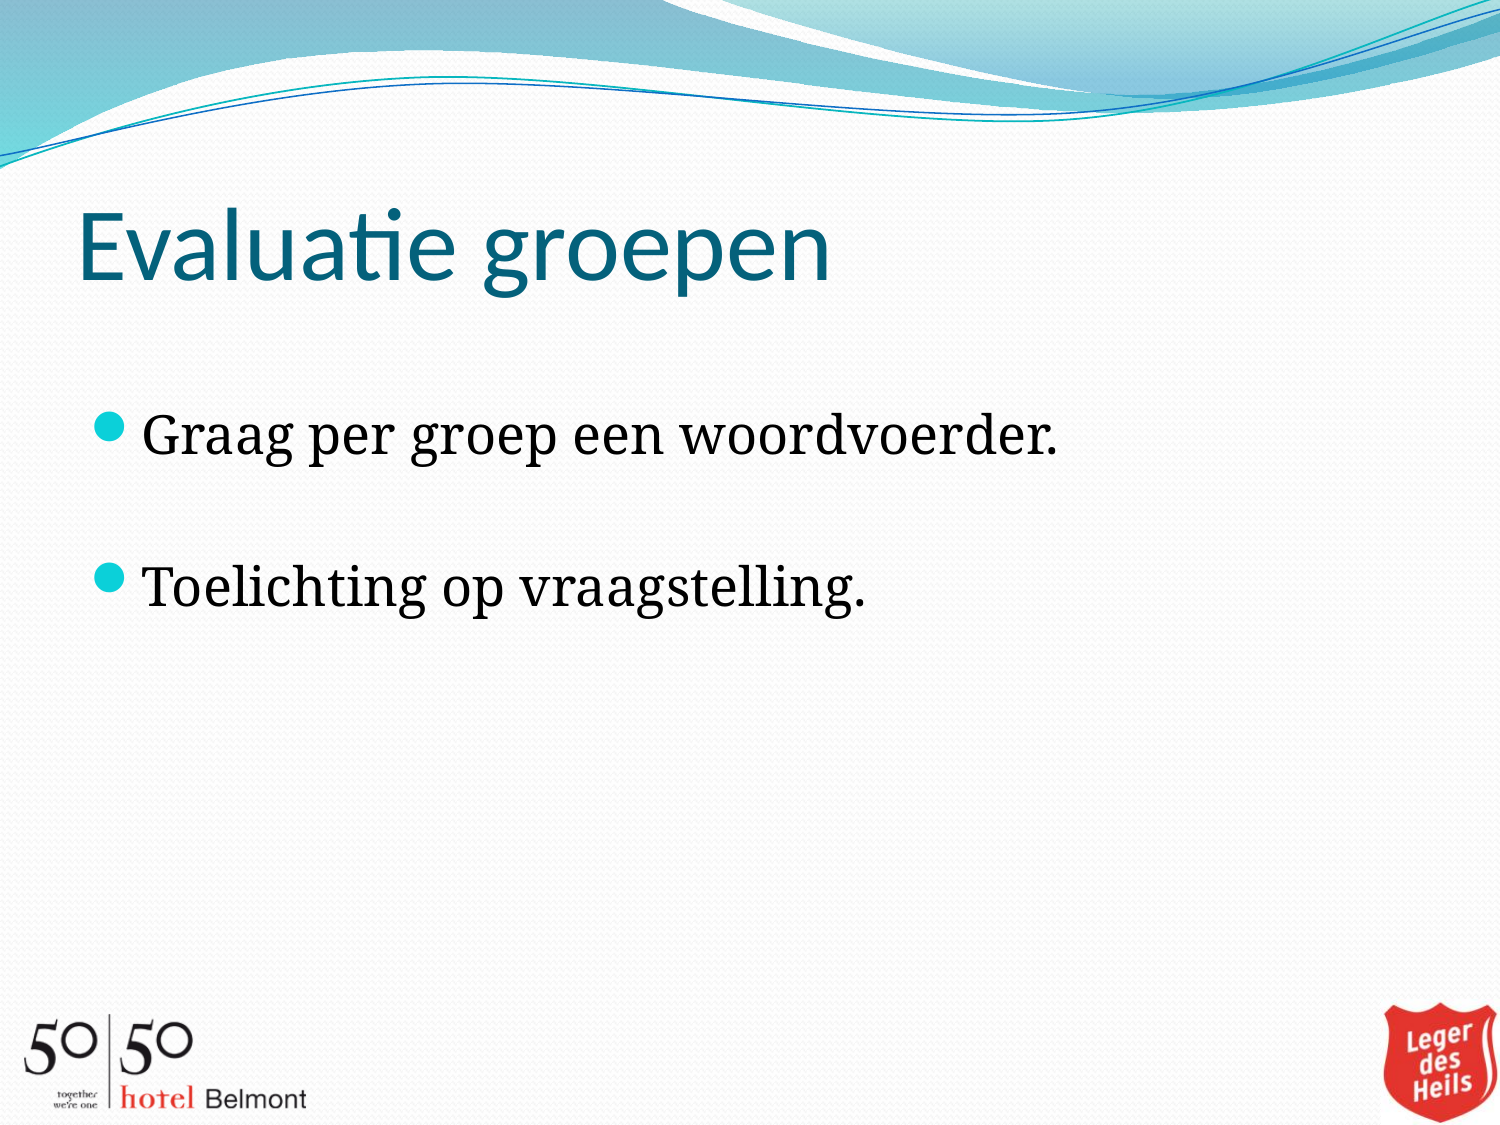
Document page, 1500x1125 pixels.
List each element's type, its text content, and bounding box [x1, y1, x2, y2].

title Evaluatie groepen [76, 113, 1427, 302]
picture [1381, 999, 1500, 1125]
picture [0, 1003, 385, 1125]
list Graag per groep een woordvoerder. Toelichting op vraagstelling. [75, 317, 1425, 1038]
